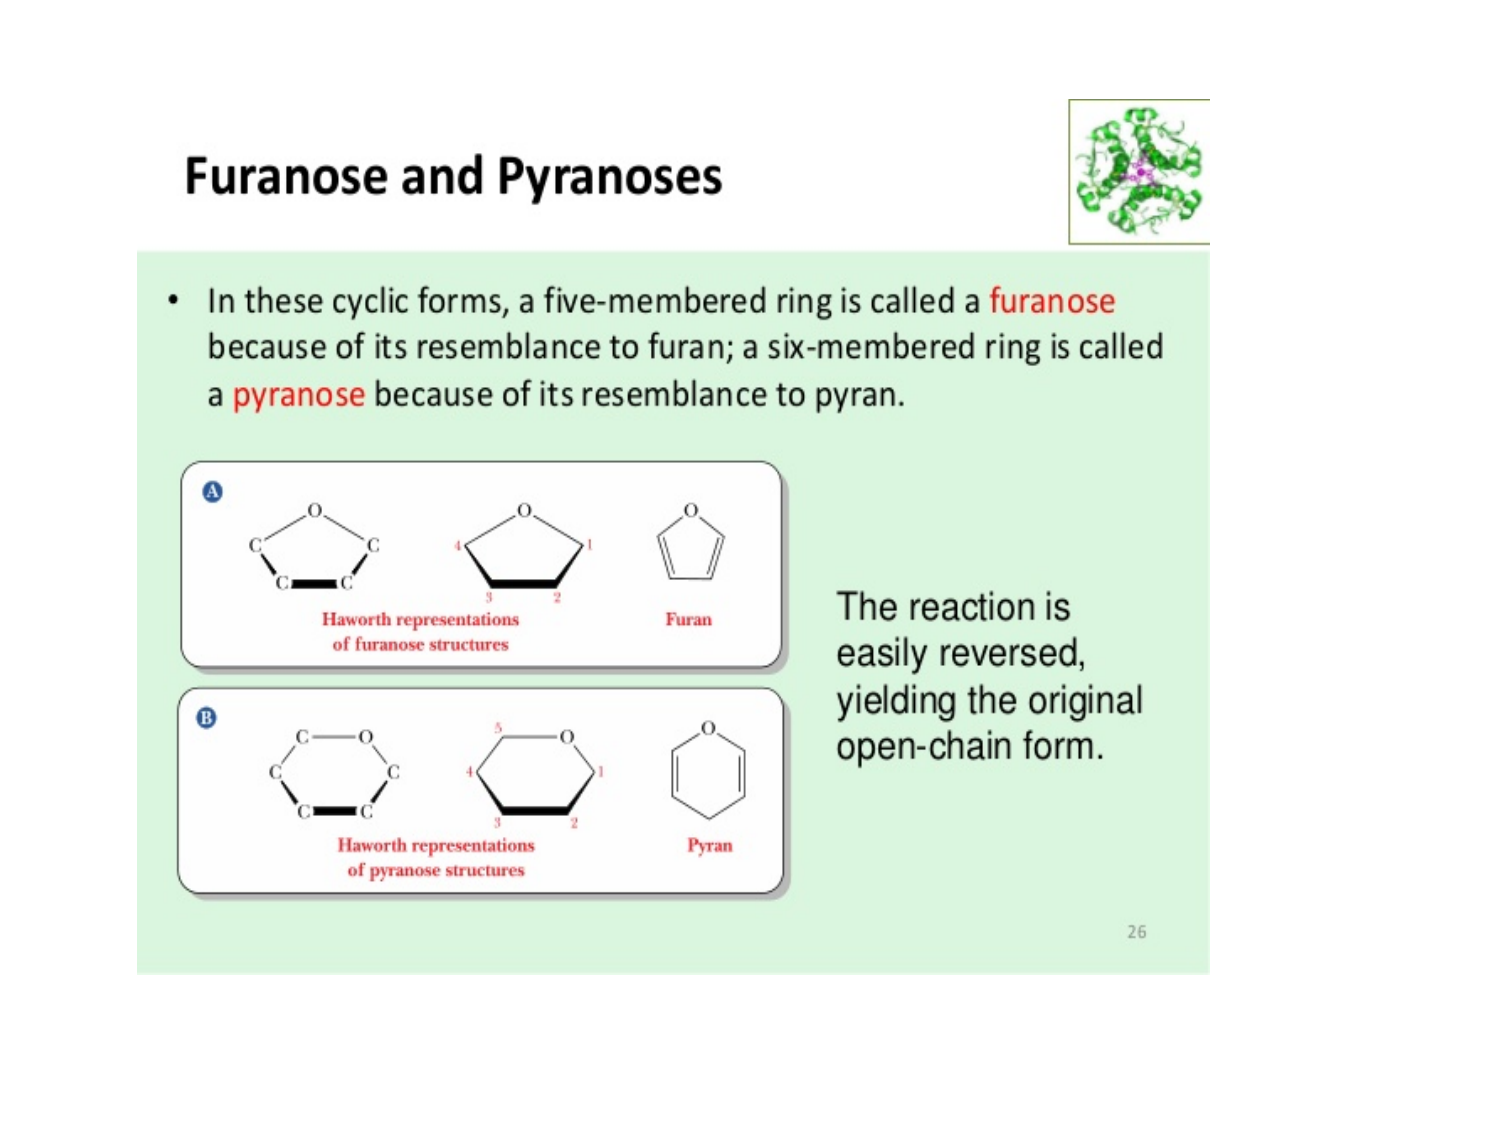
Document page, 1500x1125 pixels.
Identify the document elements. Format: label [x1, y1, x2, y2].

picture [137, 99, 1210, 976]
